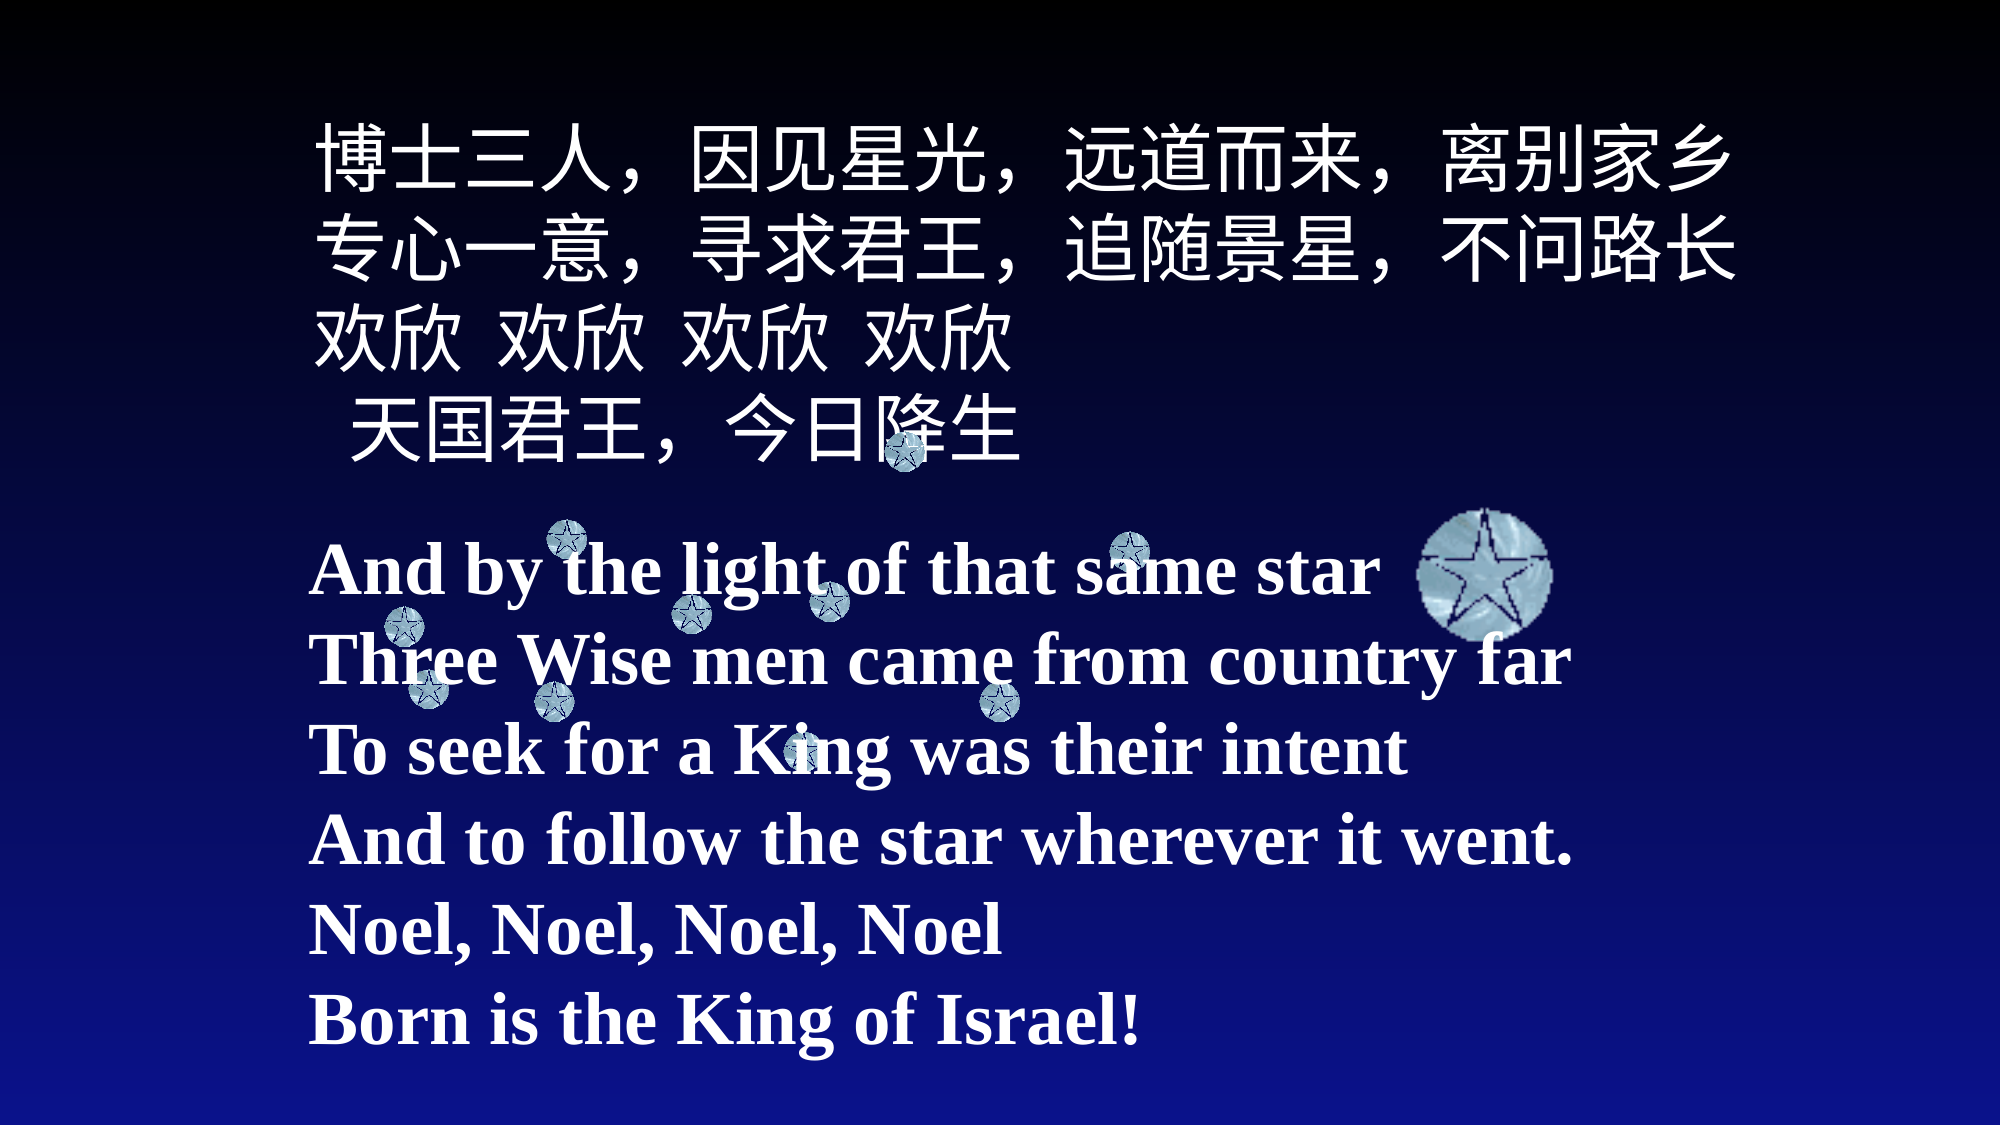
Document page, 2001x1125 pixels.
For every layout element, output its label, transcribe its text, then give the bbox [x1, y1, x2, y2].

picture [774, 724, 834, 778]
picture [399, 662, 459, 716]
picture [970, 674, 1029, 728]
picture [1387, 487, 1584, 664]
text_box 博士三人，因见星光，远道而来，离别家乡 专心一意，寻求君王，追随景星，不问路长 欢欣 欢欣 欢欣 欢欣 天国君王，今日降生 [298, 103, 1754, 479]
picture [374, 599, 434, 653]
picture [1099, 524, 1159, 578]
picture [874, 424, 934, 478]
text_box And by the light of that same star Three Wise men came from country far To seek for a King was their intent And to follow the star wherever it went. Noel, Noel, Noel, Noel Born is the King of Israel! [293, 512, 1591, 1125]
picture [537, 512, 596, 566]
picture [662, 587, 721, 641]
picture [524, 674, 584, 728]
picture [799, 574, 859, 628]
